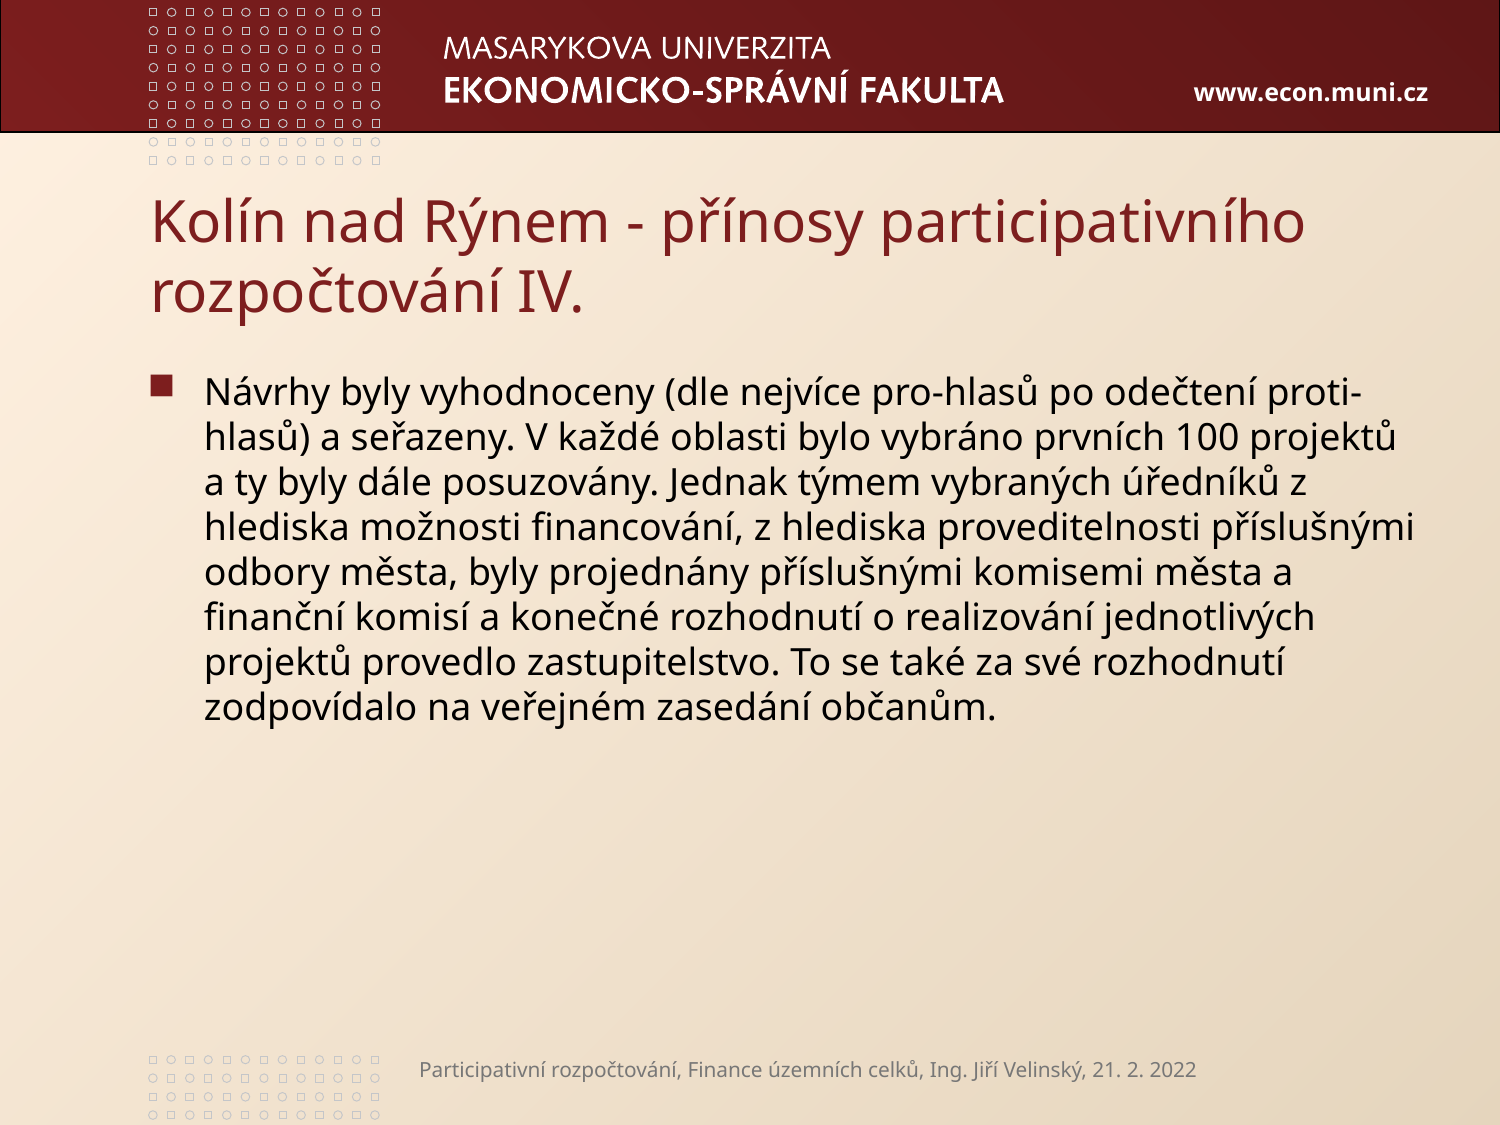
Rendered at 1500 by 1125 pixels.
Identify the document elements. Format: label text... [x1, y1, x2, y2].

list Návrhy byly vyhodnoceny (dle nejvíce pro-hlasů po odečtení proti-hlasů) a seřazeny. V každé oblasti bylo vybráno prvních 100 projektů a ty byly dále posuzovány. Jednak týmem vybraných úředníků z hlediska možnosti financování, z hlediska proveditelnosti příslušnými odbory města, byly projednány příslušnými komisemi města a finanční komisí a konečné rozhodnutí o realizování jednotlivých projektů provedlo zastupitelstvo. To se také za své rozhodnutí zodpovídalo na veřejném zasedání občanům. [147, 290, 1423, 1006]
footer Participativní rozpočtování, Finance územních celků, Ing. Jiří Velinský, 21. 2. 2022 [419, 1056, 1376, 1100]
title Kolín nad Rýnem - přínosy participativního rozpočtování IV. [150, 184, 1425, 268]
